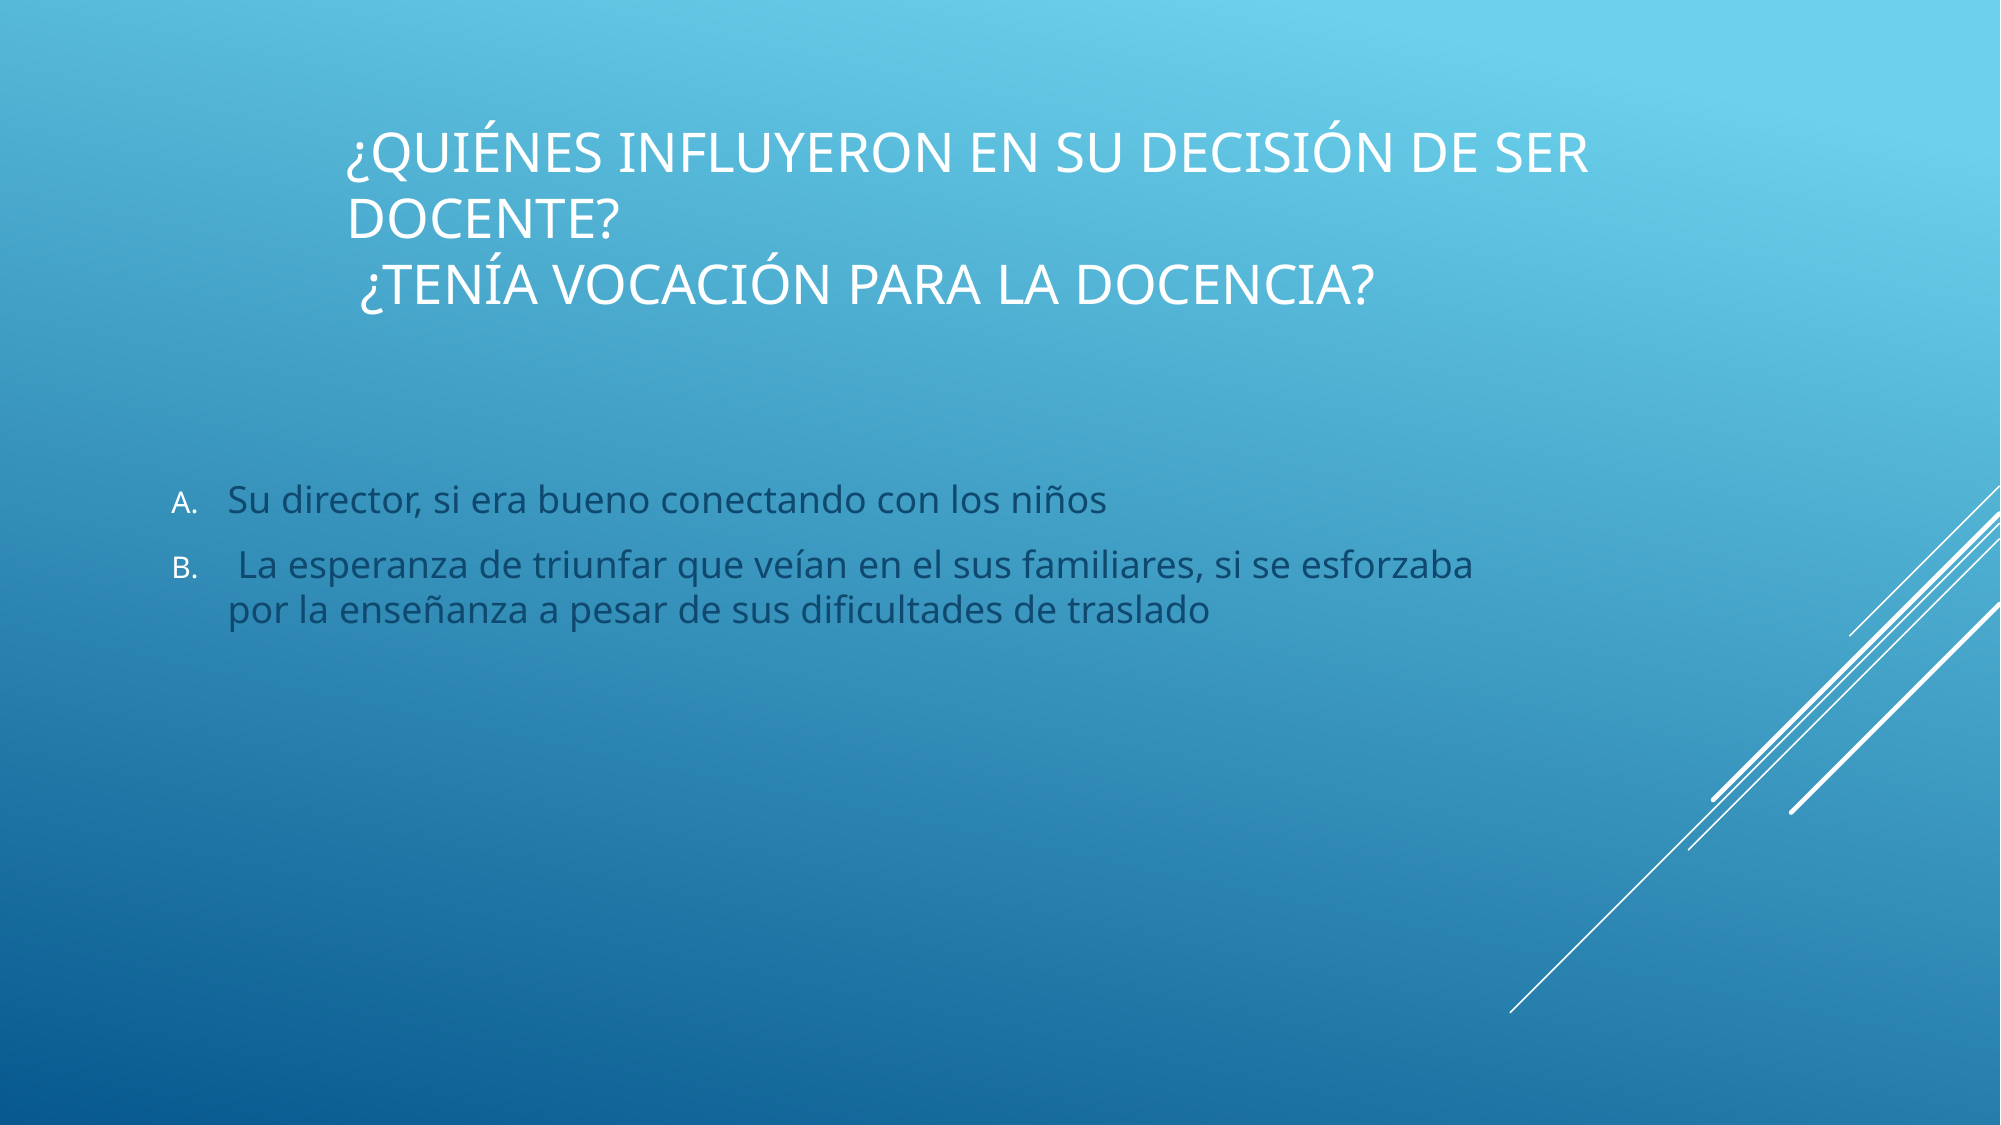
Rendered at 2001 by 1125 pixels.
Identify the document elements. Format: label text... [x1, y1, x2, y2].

list Su director, si era bueno conectando con los niños La esperanza de triunfar que veían en el sus familiares, si se esforzaba por la enseñanza a pesar de sus dificultades de traslado [156, 468, 1557, 715]
title ¿Quiénes influyeron en su decisión de ser docente? ¿Tenía vocación para la docencia? [331, 110, 1732, 323]
